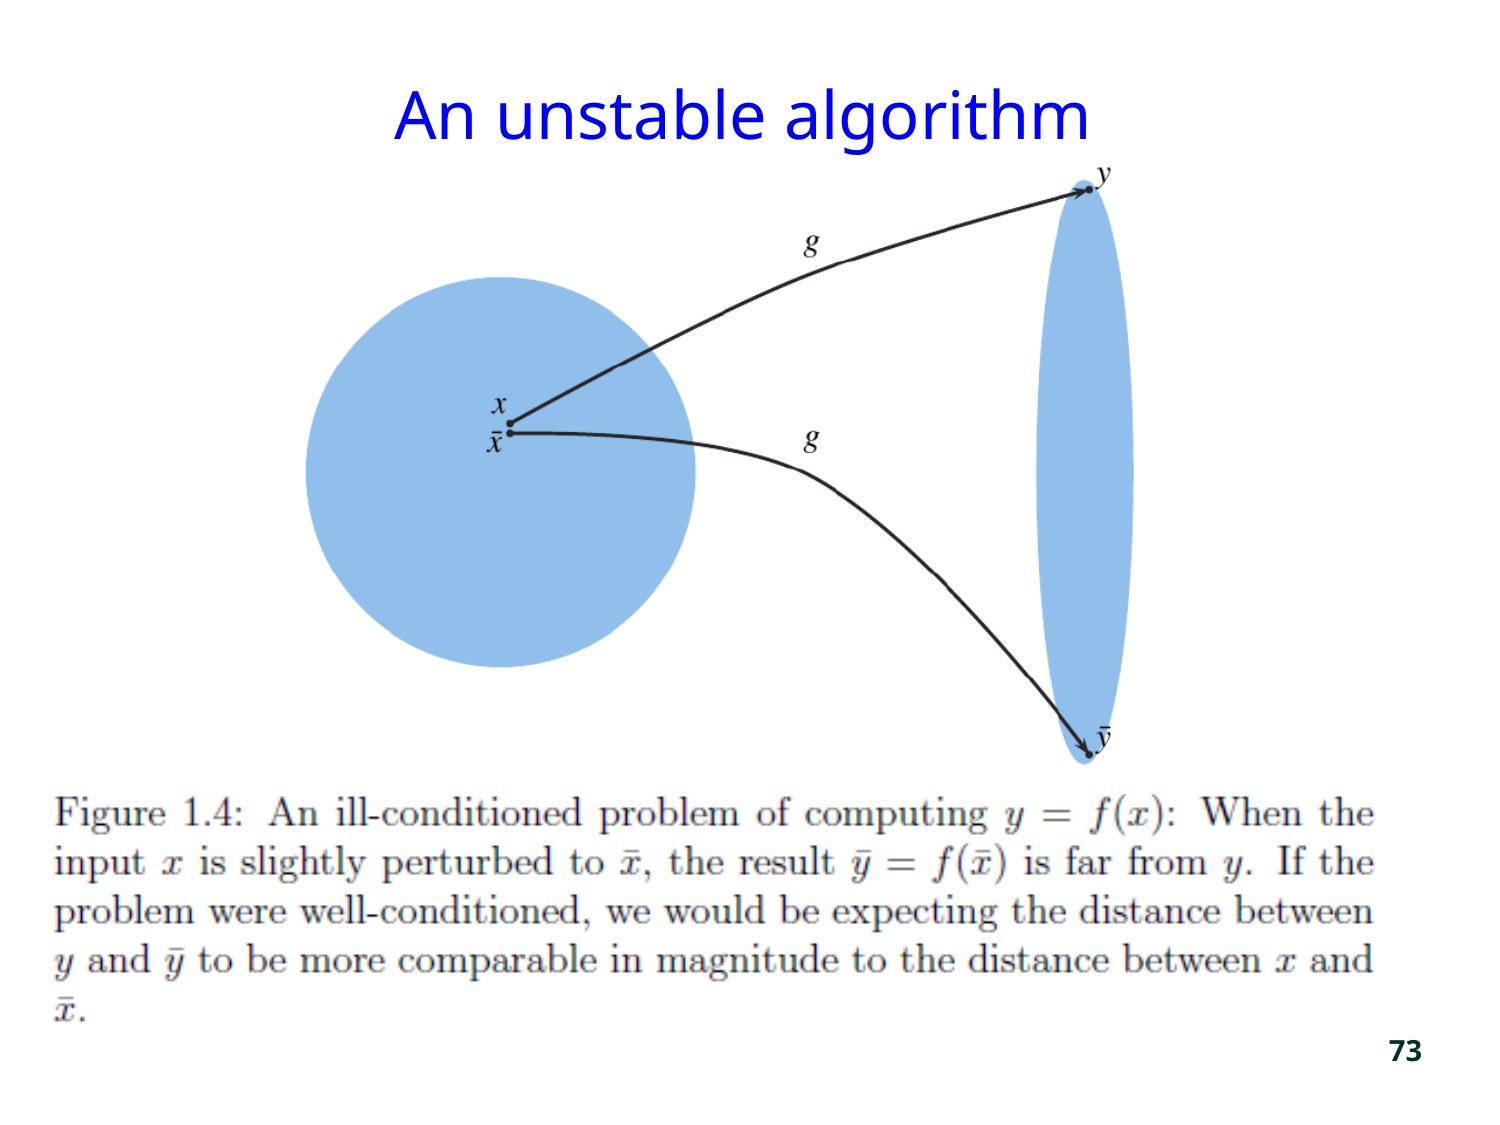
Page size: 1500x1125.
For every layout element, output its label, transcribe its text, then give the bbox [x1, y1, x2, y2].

picture [41, 158, 1380, 1031]
title An unstable algorithm [50, 50, 1438, 175]
slide_number 73 [1249, 1024, 1438, 1101]
